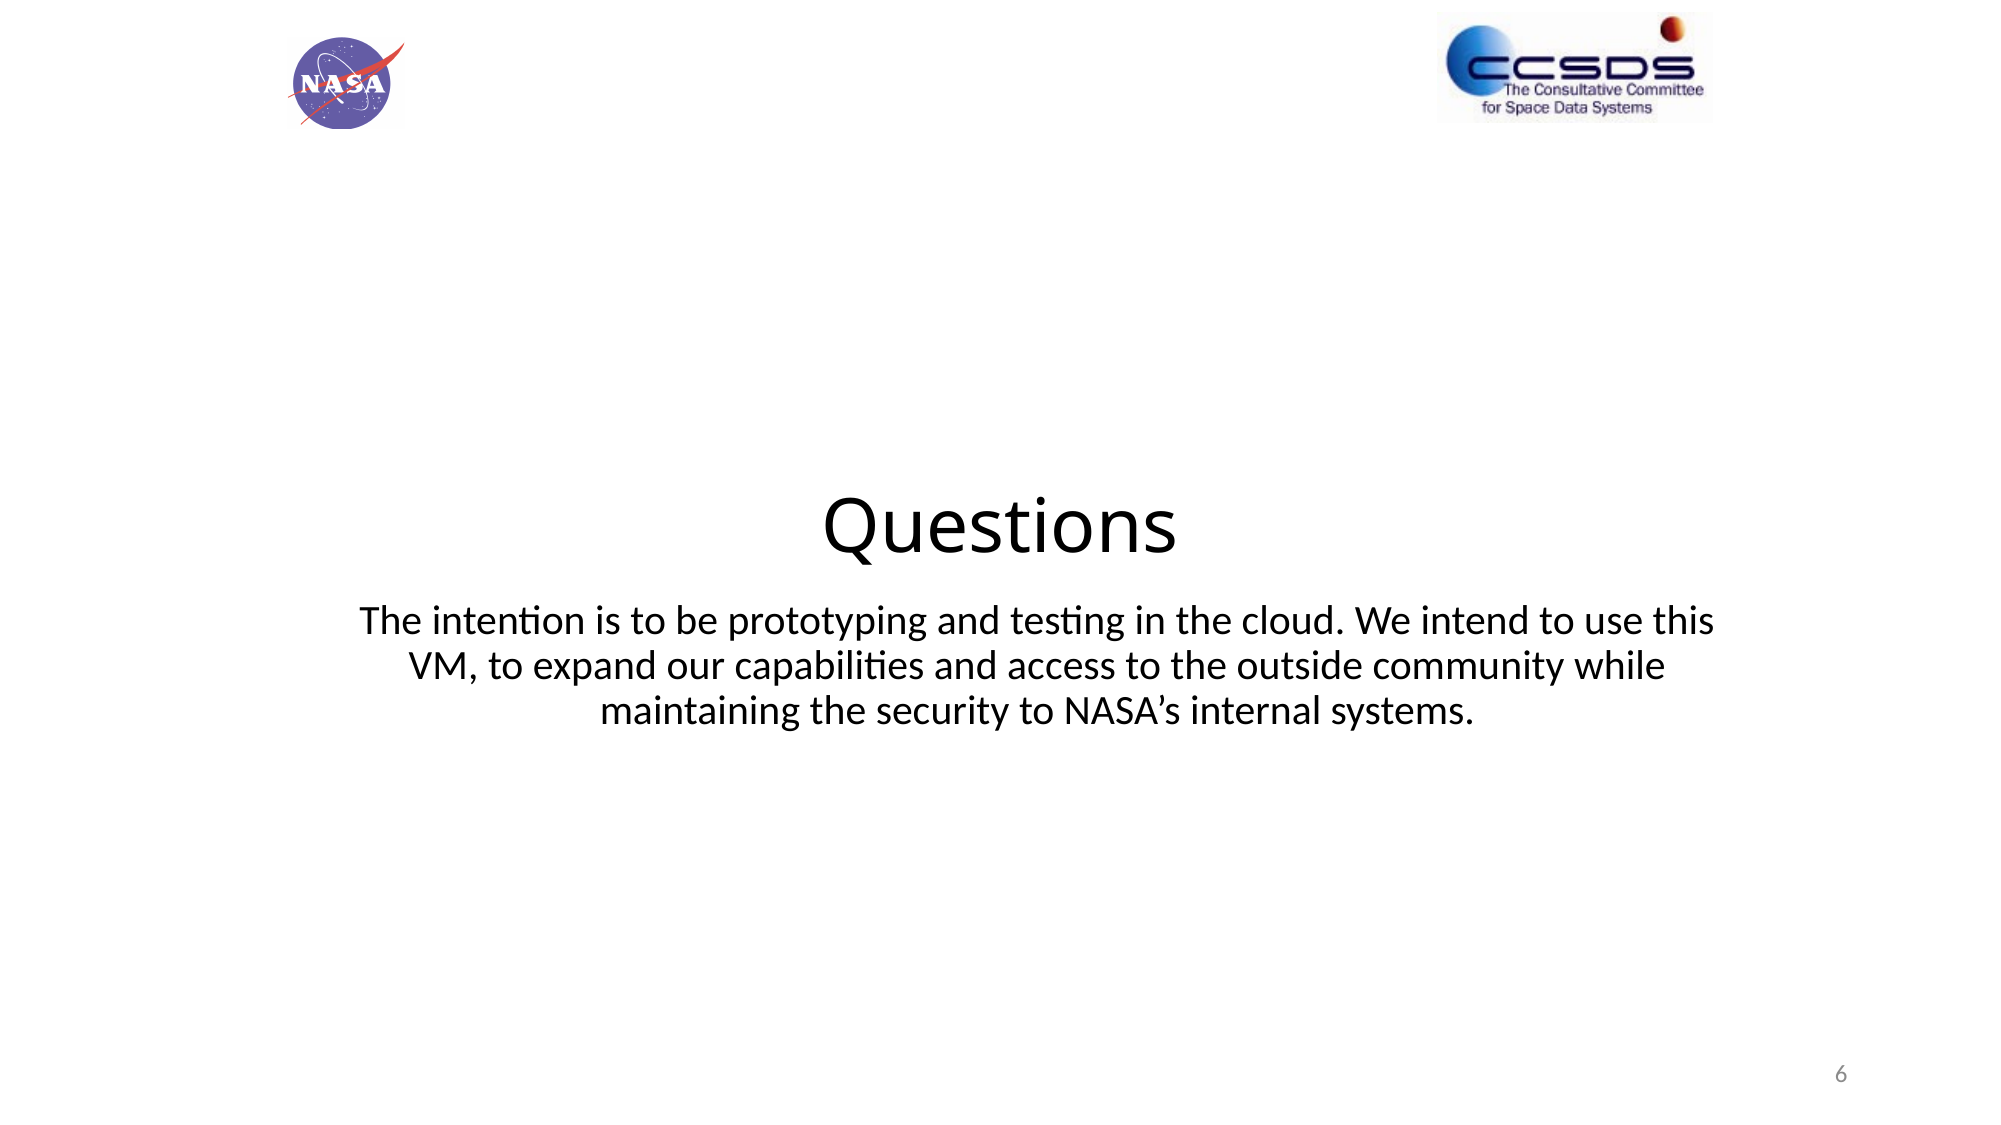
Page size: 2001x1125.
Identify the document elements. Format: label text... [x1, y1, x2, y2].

slide_number 6 [1412, 1042, 1863, 1103]
title Questions [249, 184, 1750, 576]
subtitle The intention is to be prototyping and testing in the cloud. We intend to use this VM, to expand our capabilities and access to the outside community while maintaining the security to NASA’s internal systems. [249, 590, 1750, 863]
picture [1437, 12, 1713, 123]
picture [287, 37, 414, 138]
